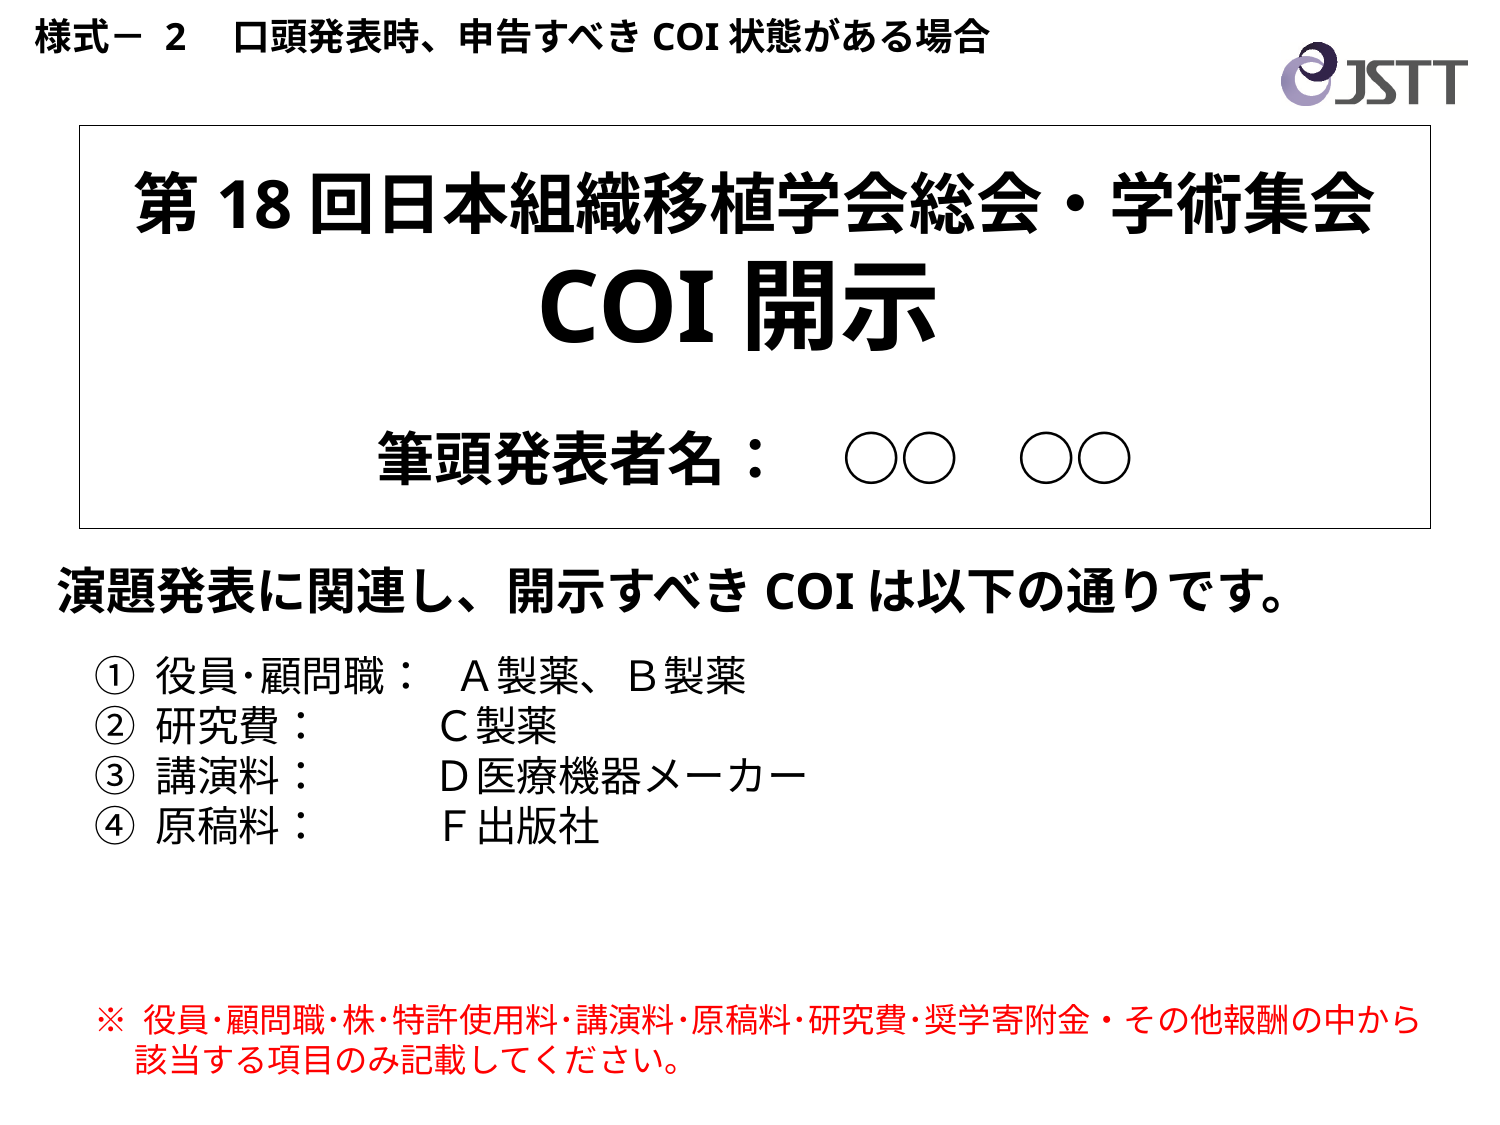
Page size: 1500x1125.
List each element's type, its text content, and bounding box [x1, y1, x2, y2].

text_box 様式－ 2 口頭発表時、申告すべきCOI状態がある場合 [20, 5, 1128, 66]
picture [1281, 42, 1469, 106]
list 演題発表に関連し、開示すべきCOIは以下の通りです。 [41, 563, 1468, 642]
title 第18回日本組織移植学会総会・学術集会 COI開示 筆頭発表者名： ○○ ○○ [79, 125, 1431, 529]
text_box ① 役員･顧問職： Ａ製薬、Ｂ製薬 ② 研究費： Ｃ製薬 ③ 講演料： Ｄ医療機器メーカー ④ 原稿料： Ｆ出版社 ※ 役員･顧問職･株･特許使用料･講演料･原稿料･研究費･奨学寄附金・その他報酬の中から 該当する項目のみ記載してください。 [79, 641, 1474, 1094]
